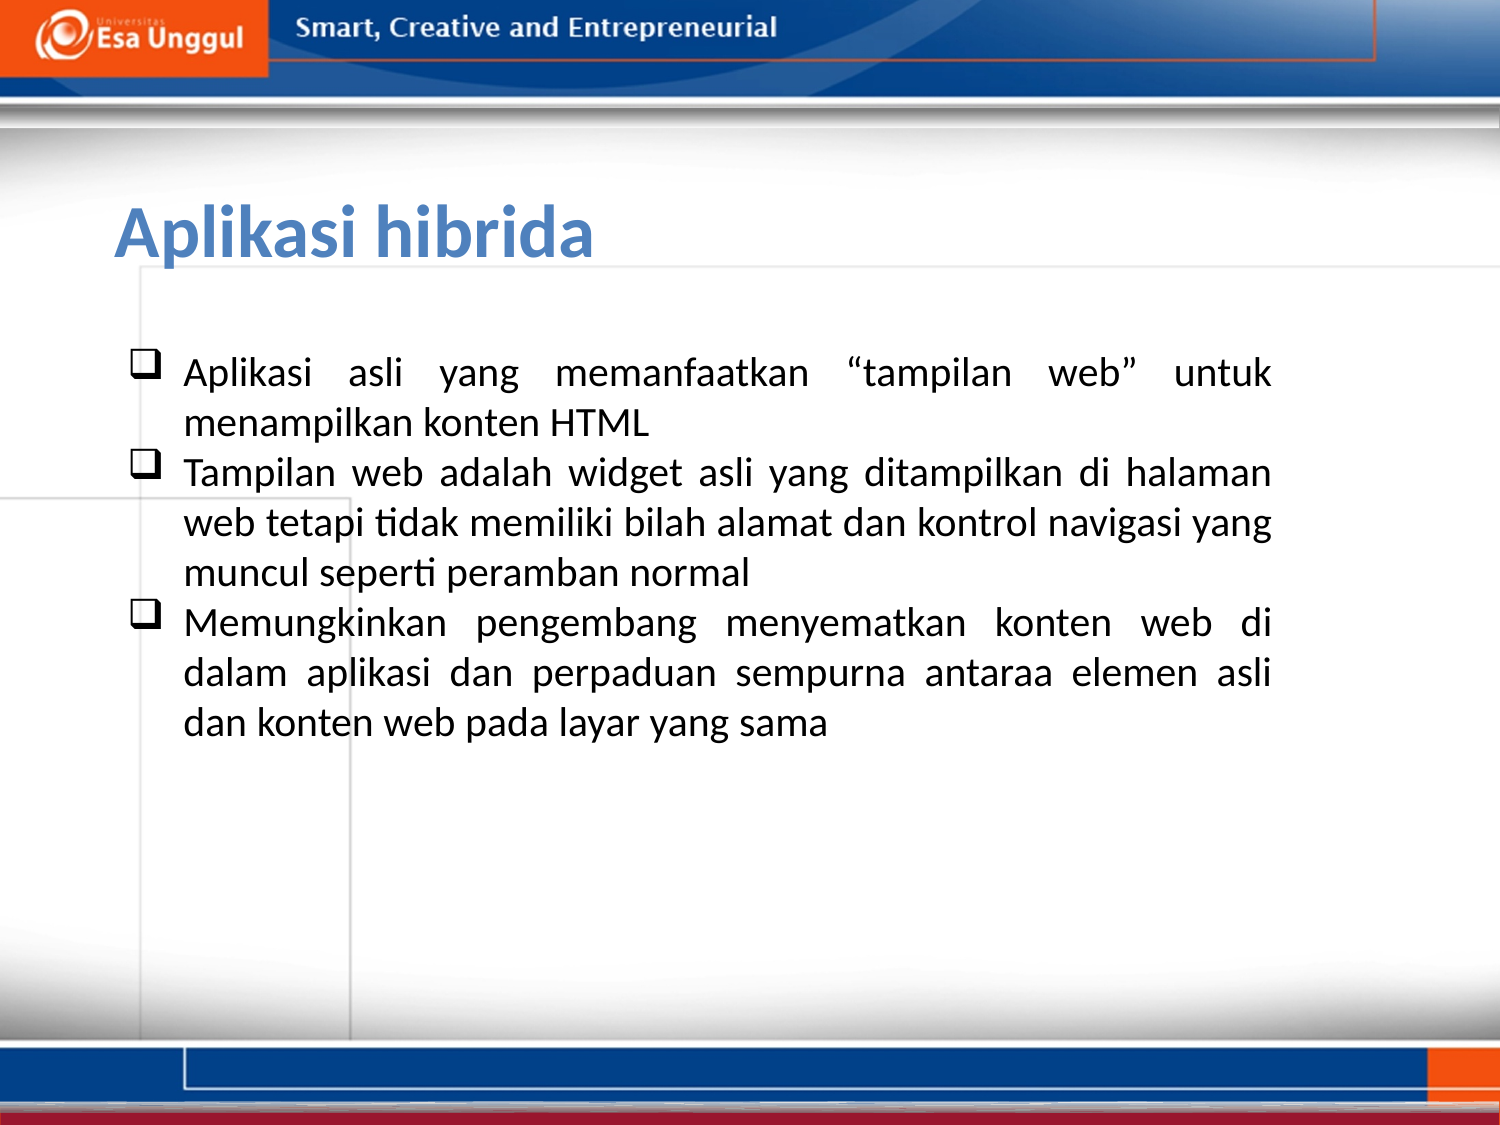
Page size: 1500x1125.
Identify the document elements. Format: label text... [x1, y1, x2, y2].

picture [0, 128, 1500, 1101]
text_box [0, 1113, 1500, 1125]
text_box Aplikasi hibrida [99, 174, 725, 280]
text_box Aplikasi asli yang memanfaatkan “tampilan web” untuk menampilkan konten HTML Tampilan web adalah widget asli yang ditampilkan di halaman web tetapi tidak memiliki bilah alamat dan kontrol navigasi yang muncul seperti peramban normal Memungkinkan pengembang menyematkan konten web di dalam aplikasi dan perpaduan sempurna antaraa elemen asli dan konten web pada layar yang sama [112, 337, 1288, 753]
picture [0, 0, 1500, 109]
